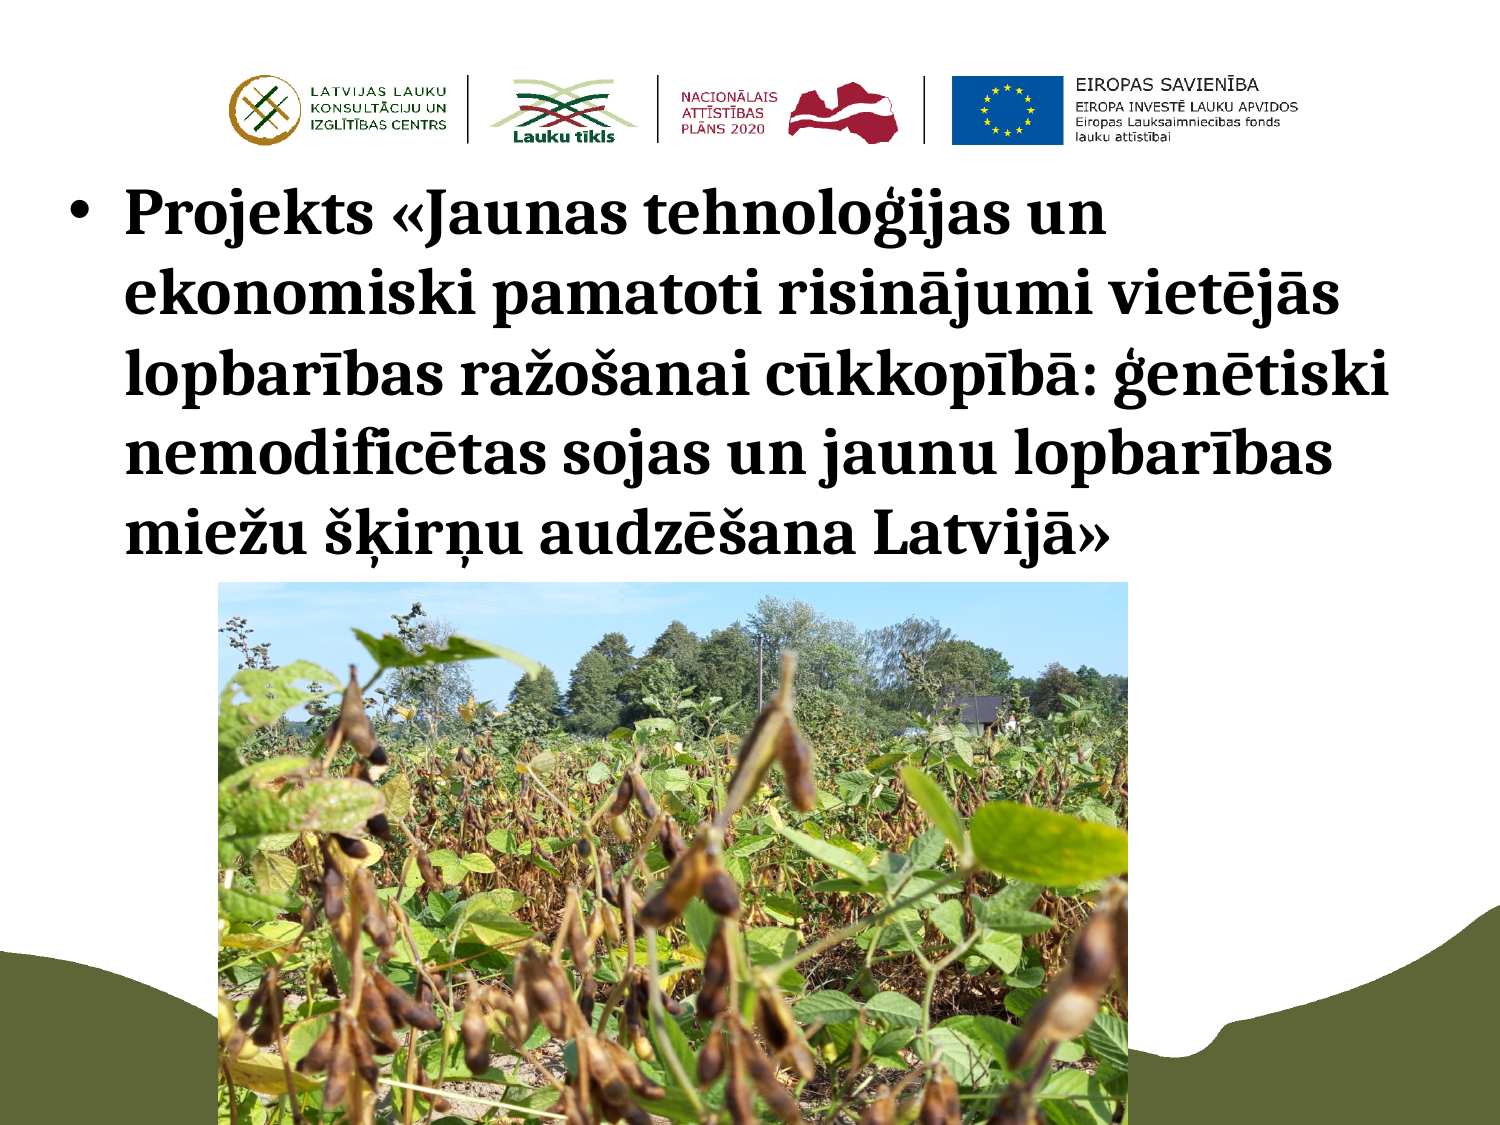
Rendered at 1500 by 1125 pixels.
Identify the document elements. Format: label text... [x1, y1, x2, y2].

list Projekts «Jaunas tehnoloģijas un ekonomiski pamatoti risinājumi vietējās lopbarības ražošanai cūkkopībā: ģenētiski nemodificētas sojas un jaunu lopbarības miežu šķirņu audzēšana Latvijā» [53, 160, 1439, 904]
picture [0, 0, 1500, 1125]
